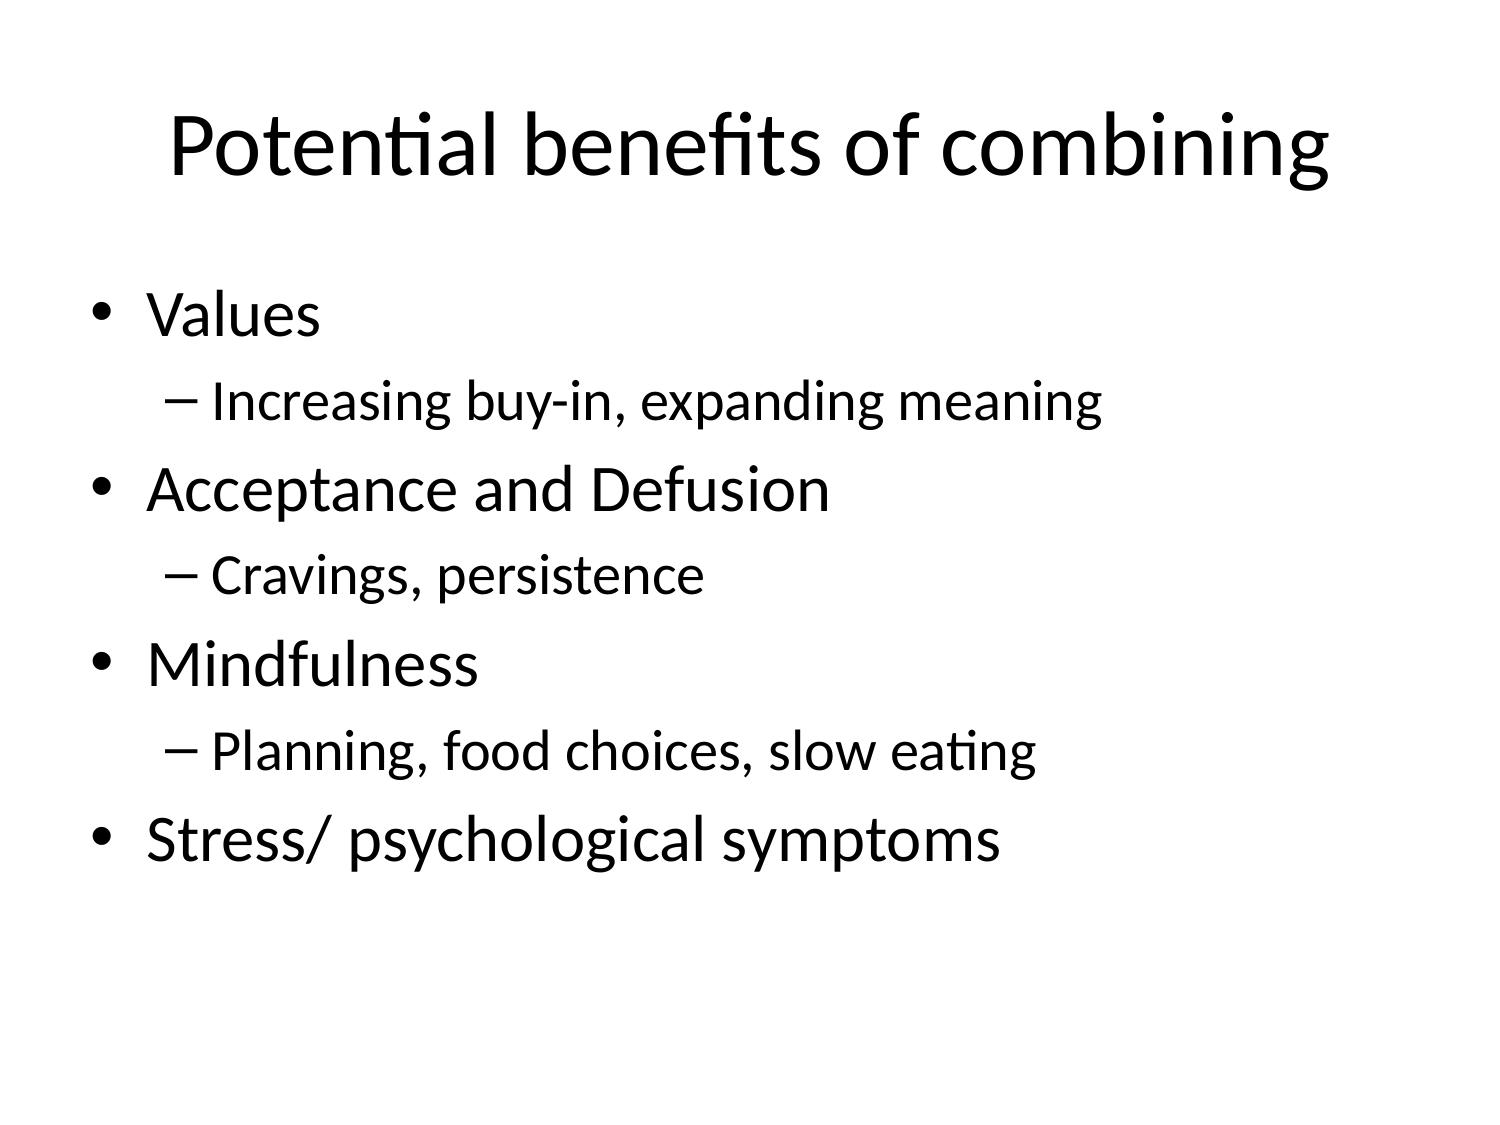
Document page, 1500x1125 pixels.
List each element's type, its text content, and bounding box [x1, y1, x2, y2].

list Values Increasing buy-in, expanding meaning Acceptance and Defusion Cravings, persistence Mindfulness Planning, food choices, slow eating Stress/ psychological symptoms [75, 262, 1425, 1005]
title Potential benefits of combining [75, 45, 1425, 233]
